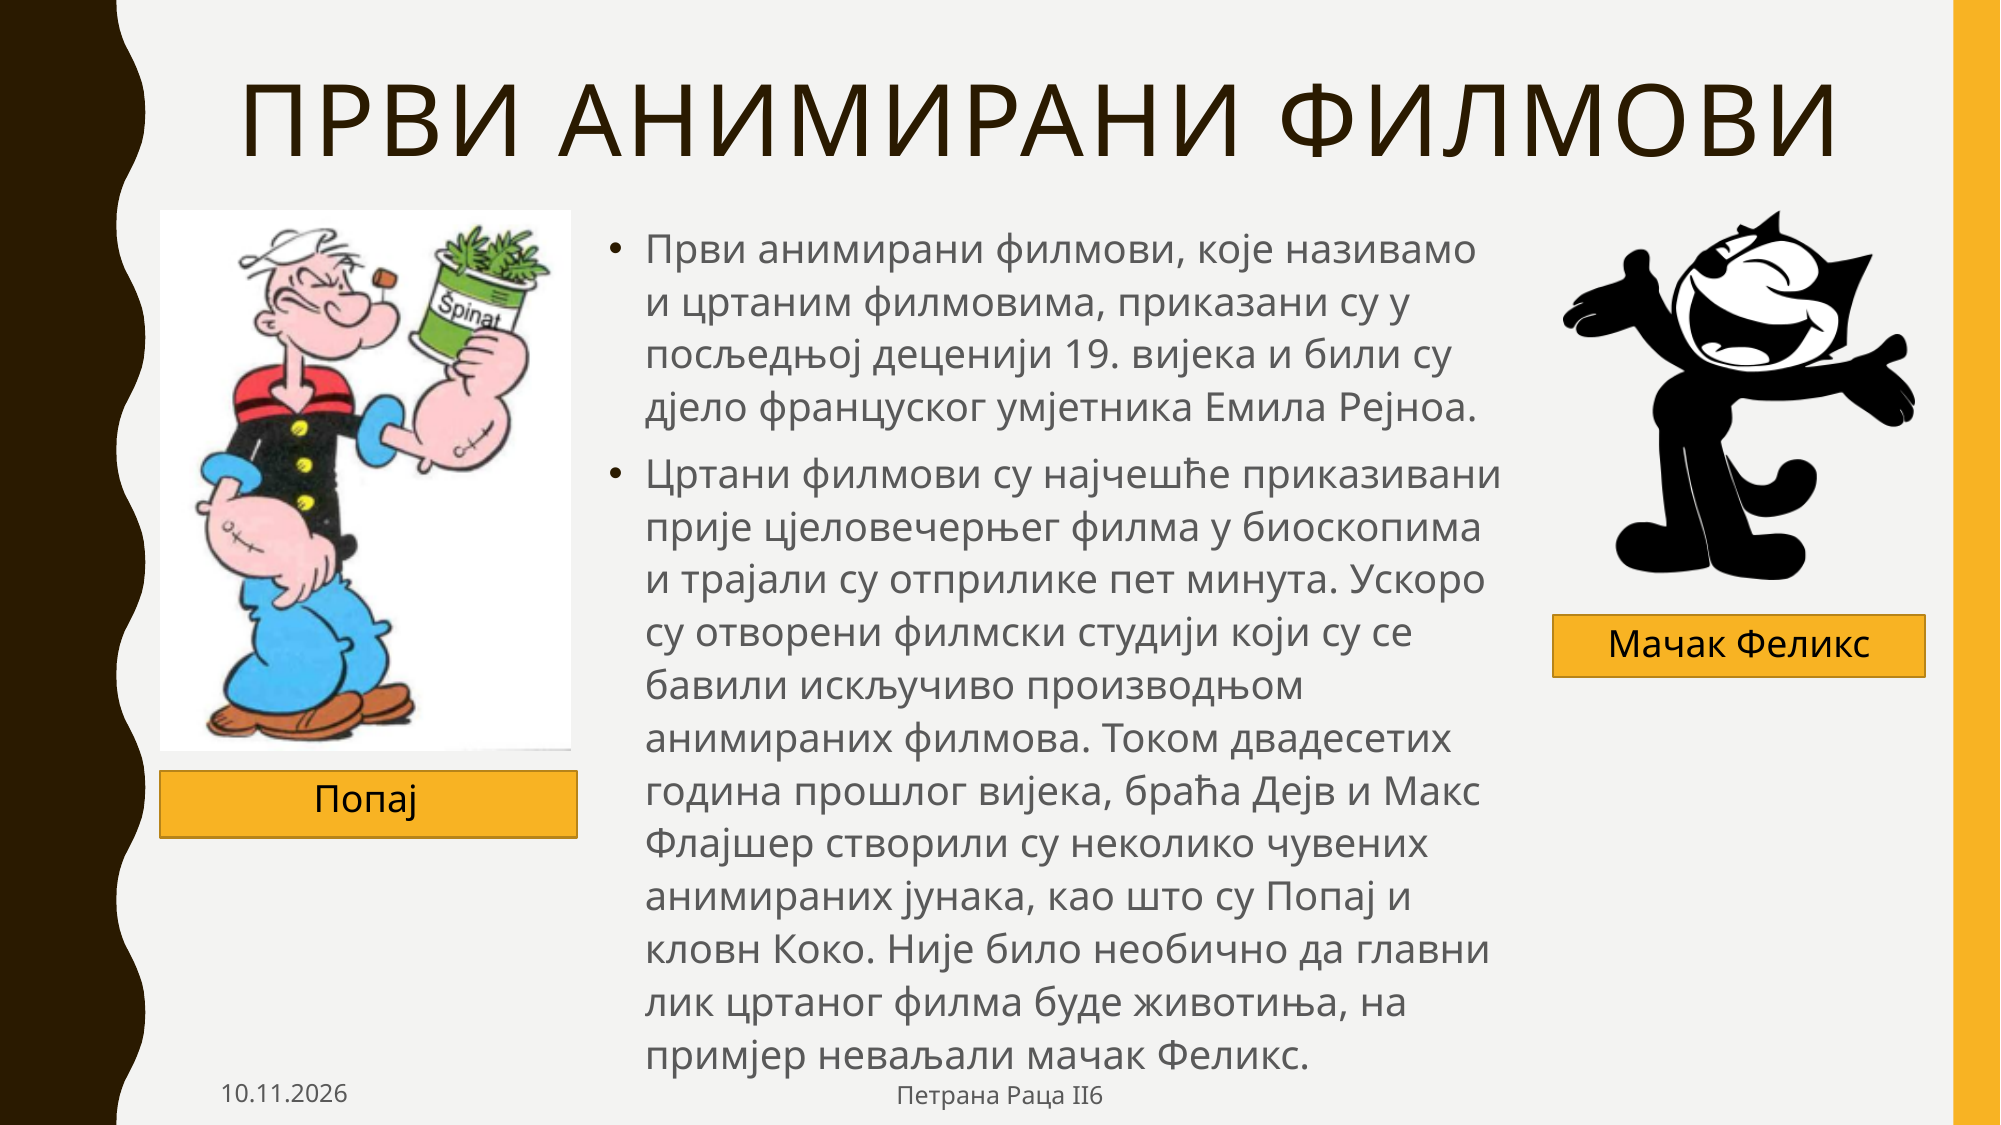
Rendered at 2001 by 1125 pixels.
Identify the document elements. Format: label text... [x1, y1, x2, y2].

text_box Мачак Феликс [1569, 612, 1909, 673]
picture [160, 210, 571, 751]
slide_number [205, 1065, 588, 1123]
text_box [159, 770, 578, 839]
text_box [1552, 614, 1926, 678]
footer Петрана Раца II6 [662, 1066, 1338, 1123]
text_box Попај [160, 767, 571, 828]
picture [1563, 210, 1915, 580]
list Први анимирани филмови, које називамо и цртаним филмовима, приказани су у посљедњој деценији 19. вијека и били су дјело француског умјетника Емила Рејноа. Цртани филмови су најчешће приказивани прије цјеловечерњег филма у биоскопима и трајали су отприлике пет минута. Ускоро су отворени филмски студији који су се бавили искључиво производњом анимираних филмова. Током двадесетих година прошлог вијека, браћа Дејв и Макс Флајшер створили су неколико чувених анимираних јунака, као што су Попај и кловн Коко. Није било необично да главни лик цртаног филма буде животиња, на примјер неваљали мачак Феликс. [593, 210, 1524, 1095]
title Први анимирани филмови [205, 62, 1875, 235]
